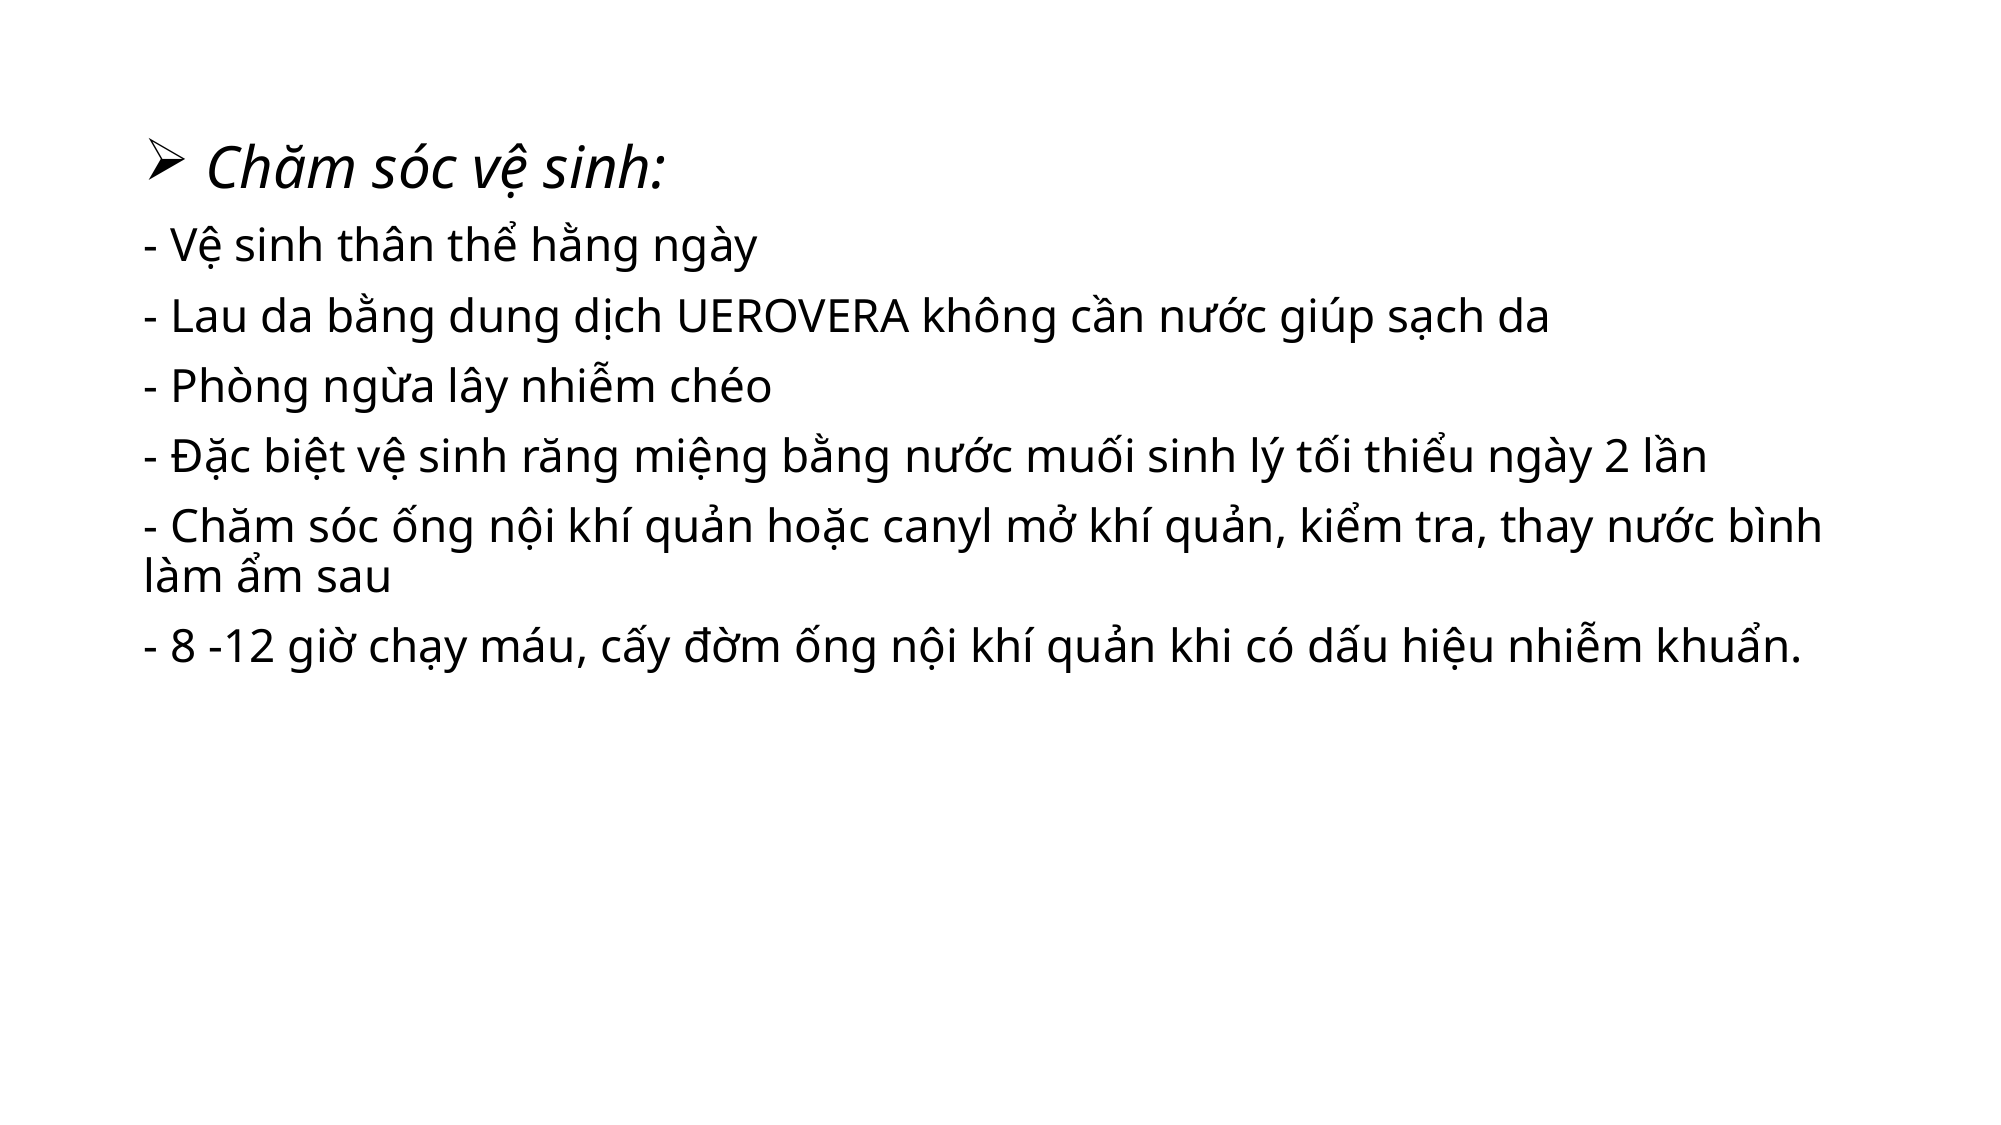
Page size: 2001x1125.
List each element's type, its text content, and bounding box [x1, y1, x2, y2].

list Chăm sóc vệ sinh: - Vệ sinh thân thể hằng ngày - Lau da bằng dung dịch UEROVERA không cần nước giúp sạch da - Phòng ngừa lây nhiễm chéo - Đặc biệt vệ sinh răng miệng bằng nước muối sinh lý tối thiểu ngày 2 lần - Chăm sóc ống nội khí quản hoặc canyl mở khí quản, kiểm tra, thay nước bình làm ẩm sau - 8 -12 giờ chạy máu, cấy đờm ống nội khí quản khi có dấu hiệu nhiễm khuẩn. [129, 130, 1854, 1098]
